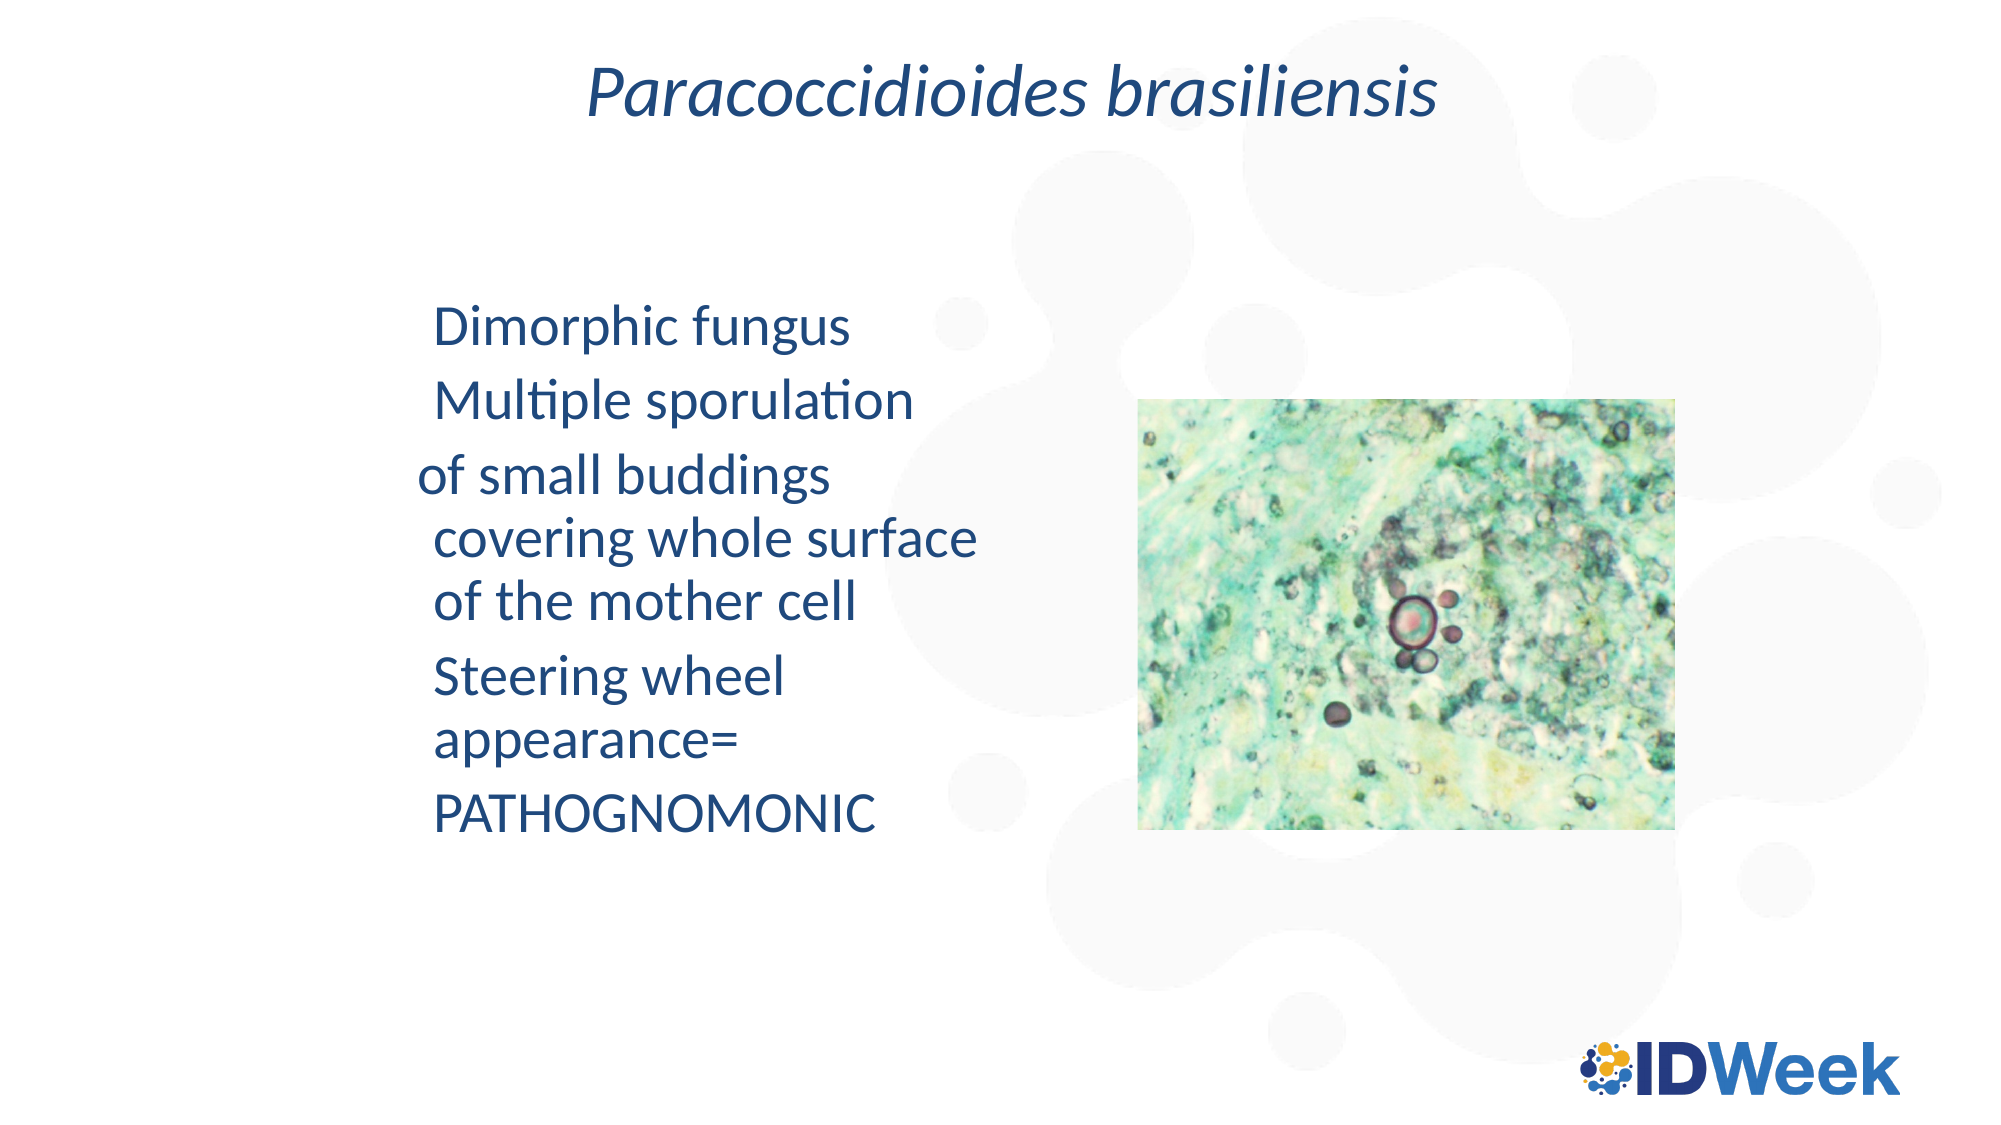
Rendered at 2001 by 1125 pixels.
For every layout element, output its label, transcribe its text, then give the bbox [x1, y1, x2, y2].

text_box Paracoccidioides brasiliensis [462, 62, 1563, 200]
text_box Dimorphic fungus Multiple sporulation of small buddings covering whole surface of the mother cell Steering wheel appearance= PATHOGNOMONIC [362, 287, 996, 963]
picture [735, 0, 2001, 1125]
